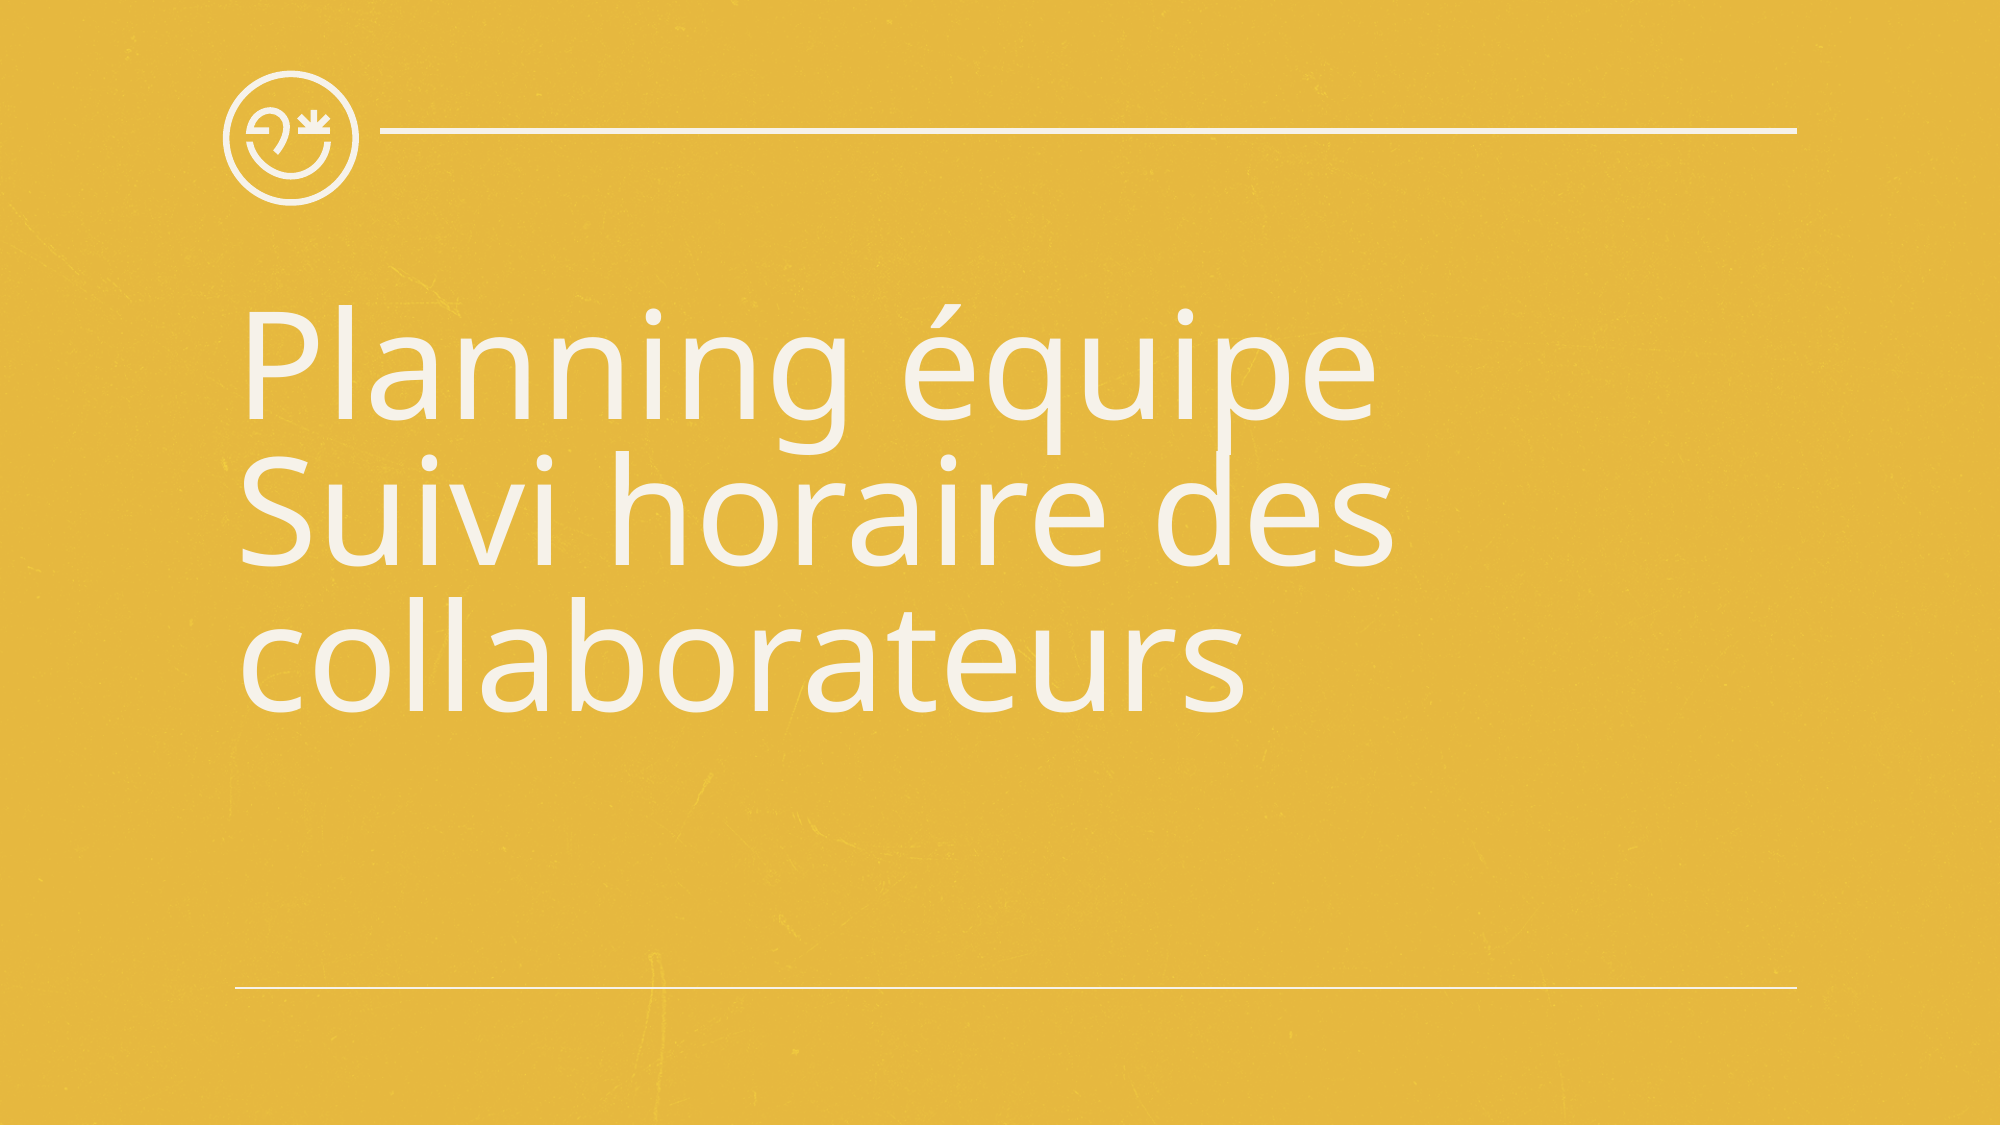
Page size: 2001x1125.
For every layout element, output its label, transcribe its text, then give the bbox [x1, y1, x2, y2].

picture [0, 0, 2000, 1125]
title Planning équipe Suivi horaire des collaborateurs [220, 296, 1798, 920]
